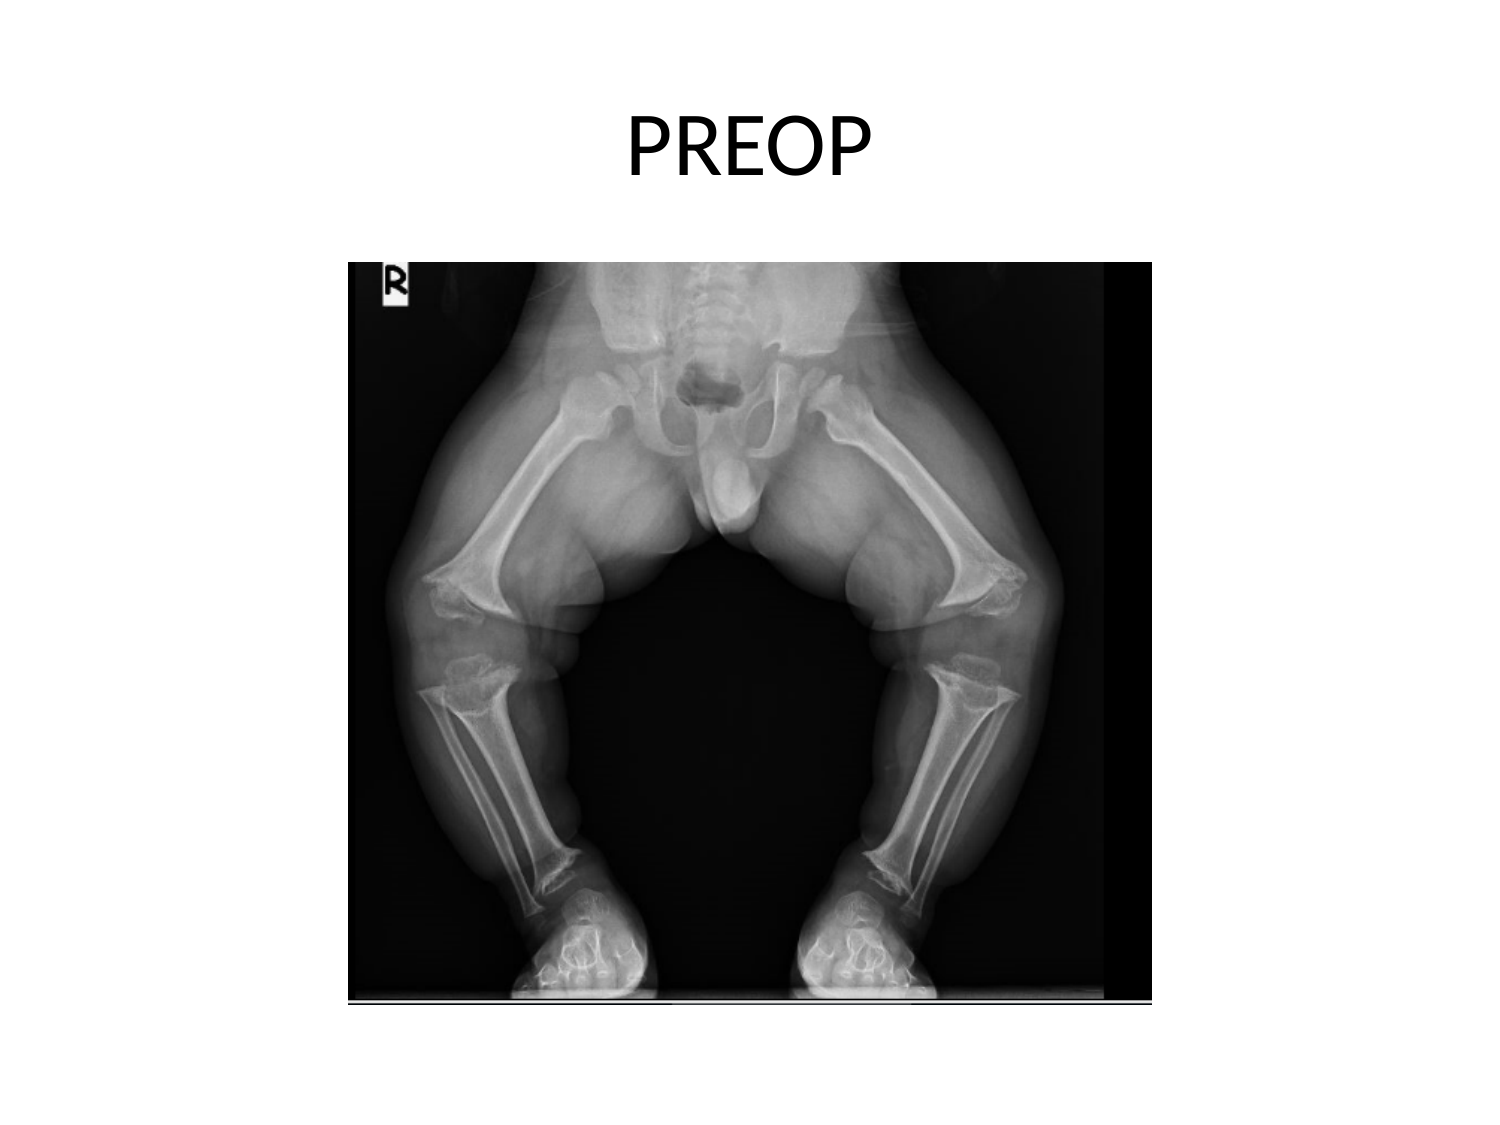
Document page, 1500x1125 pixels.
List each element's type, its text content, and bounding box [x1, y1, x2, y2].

title PREOP [75, 45, 1425, 233]
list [347, 262, 1153, 1006]
